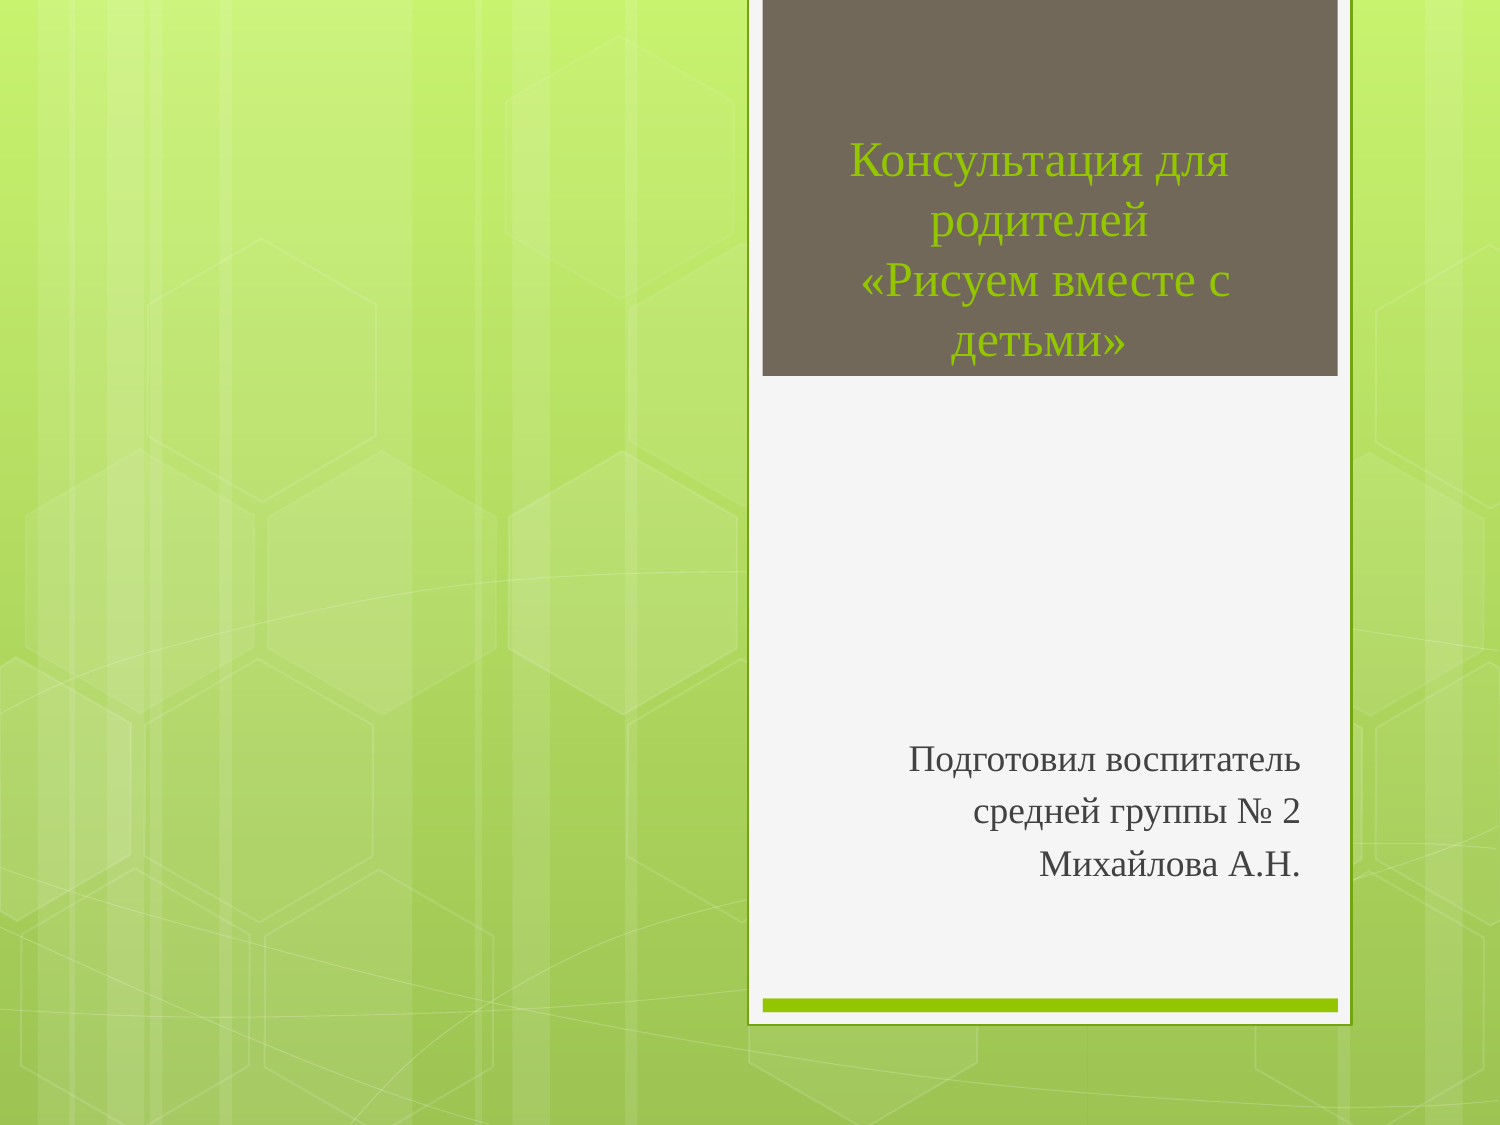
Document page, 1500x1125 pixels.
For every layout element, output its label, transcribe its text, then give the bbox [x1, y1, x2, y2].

title Консультация для родителей «Рисуем вместе с детьми» [750, 0, 1329, 374]
subtitle Подготовил воспитатель средней группы № 2 Михайлова А.Н. [773, 726, 1317, 934]
